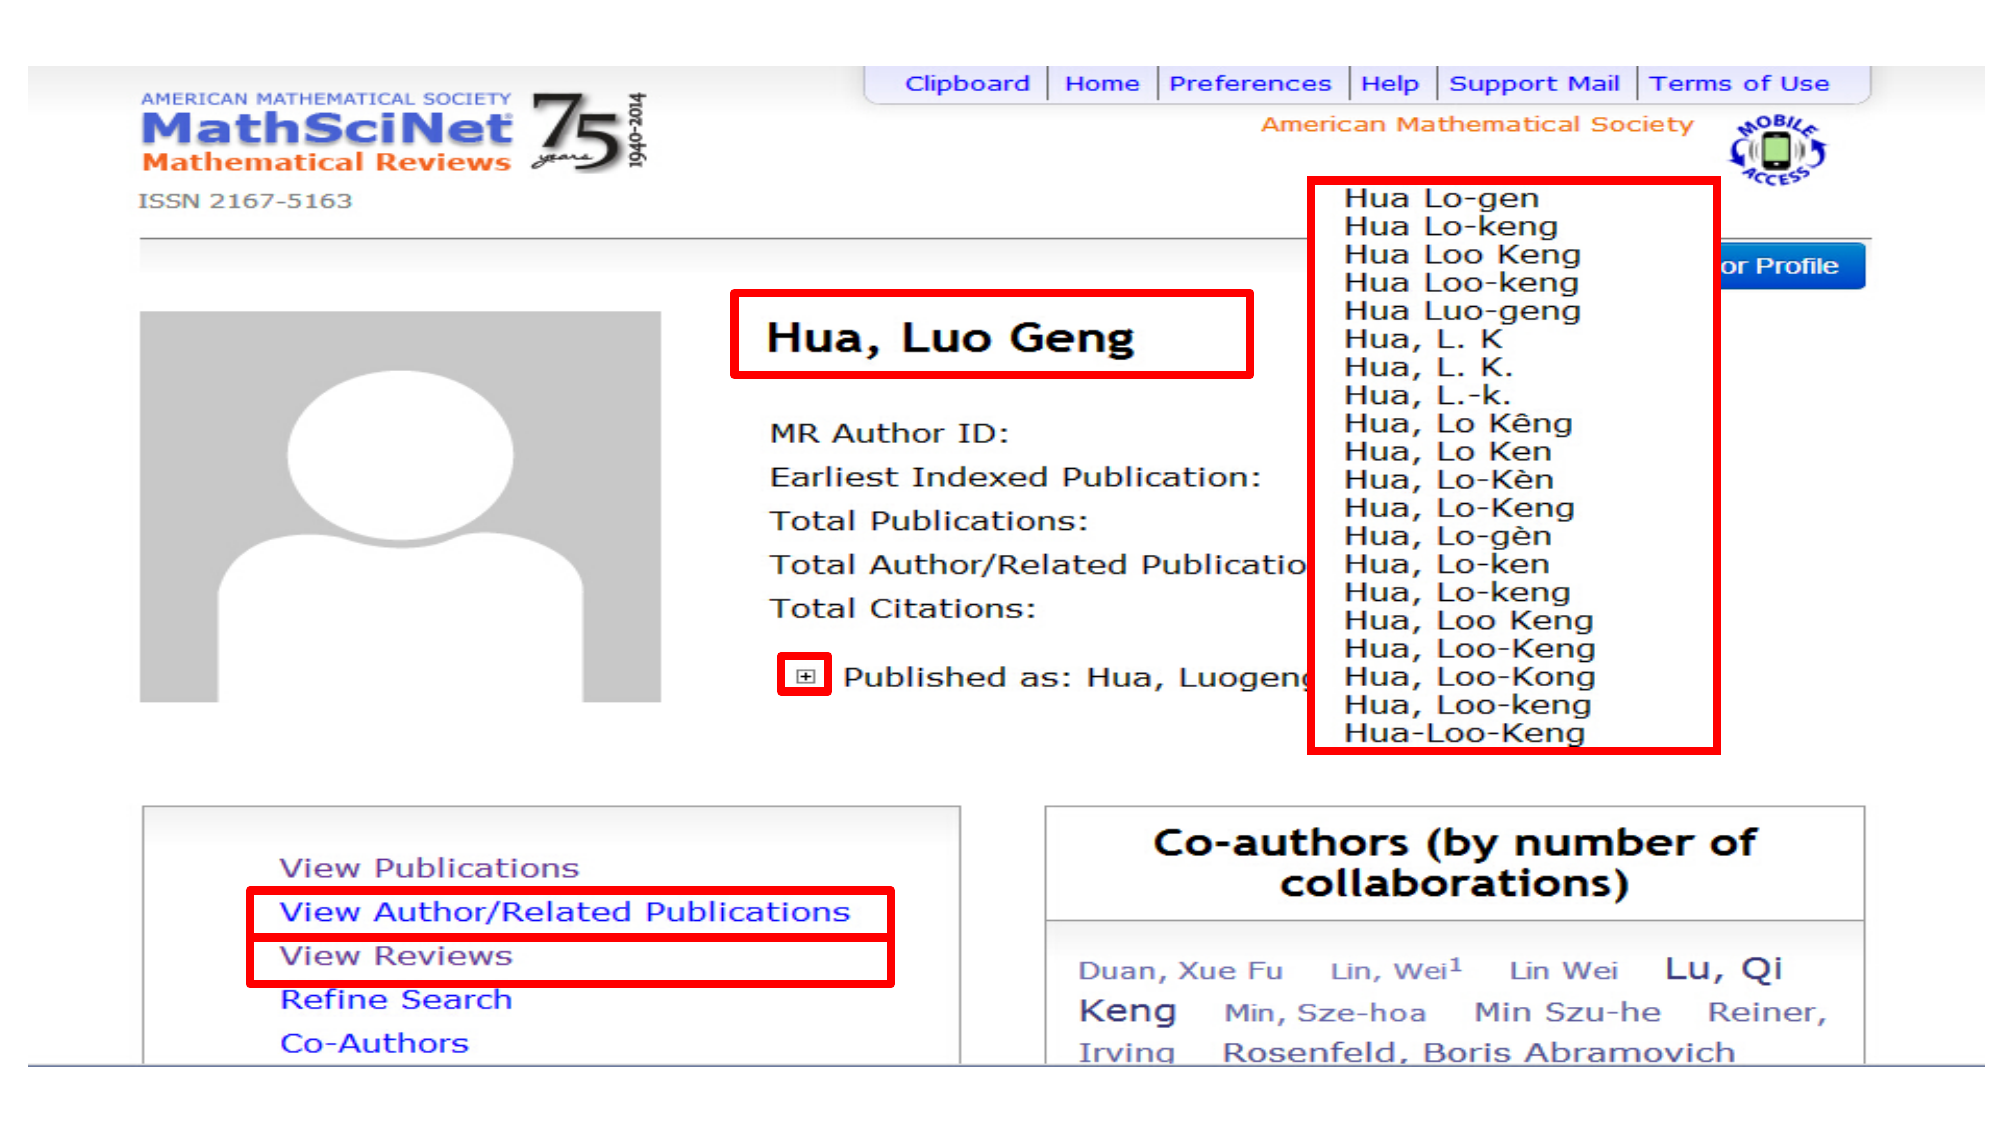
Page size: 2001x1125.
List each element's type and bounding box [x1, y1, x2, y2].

picture [27, 66, 1985, 1067]
